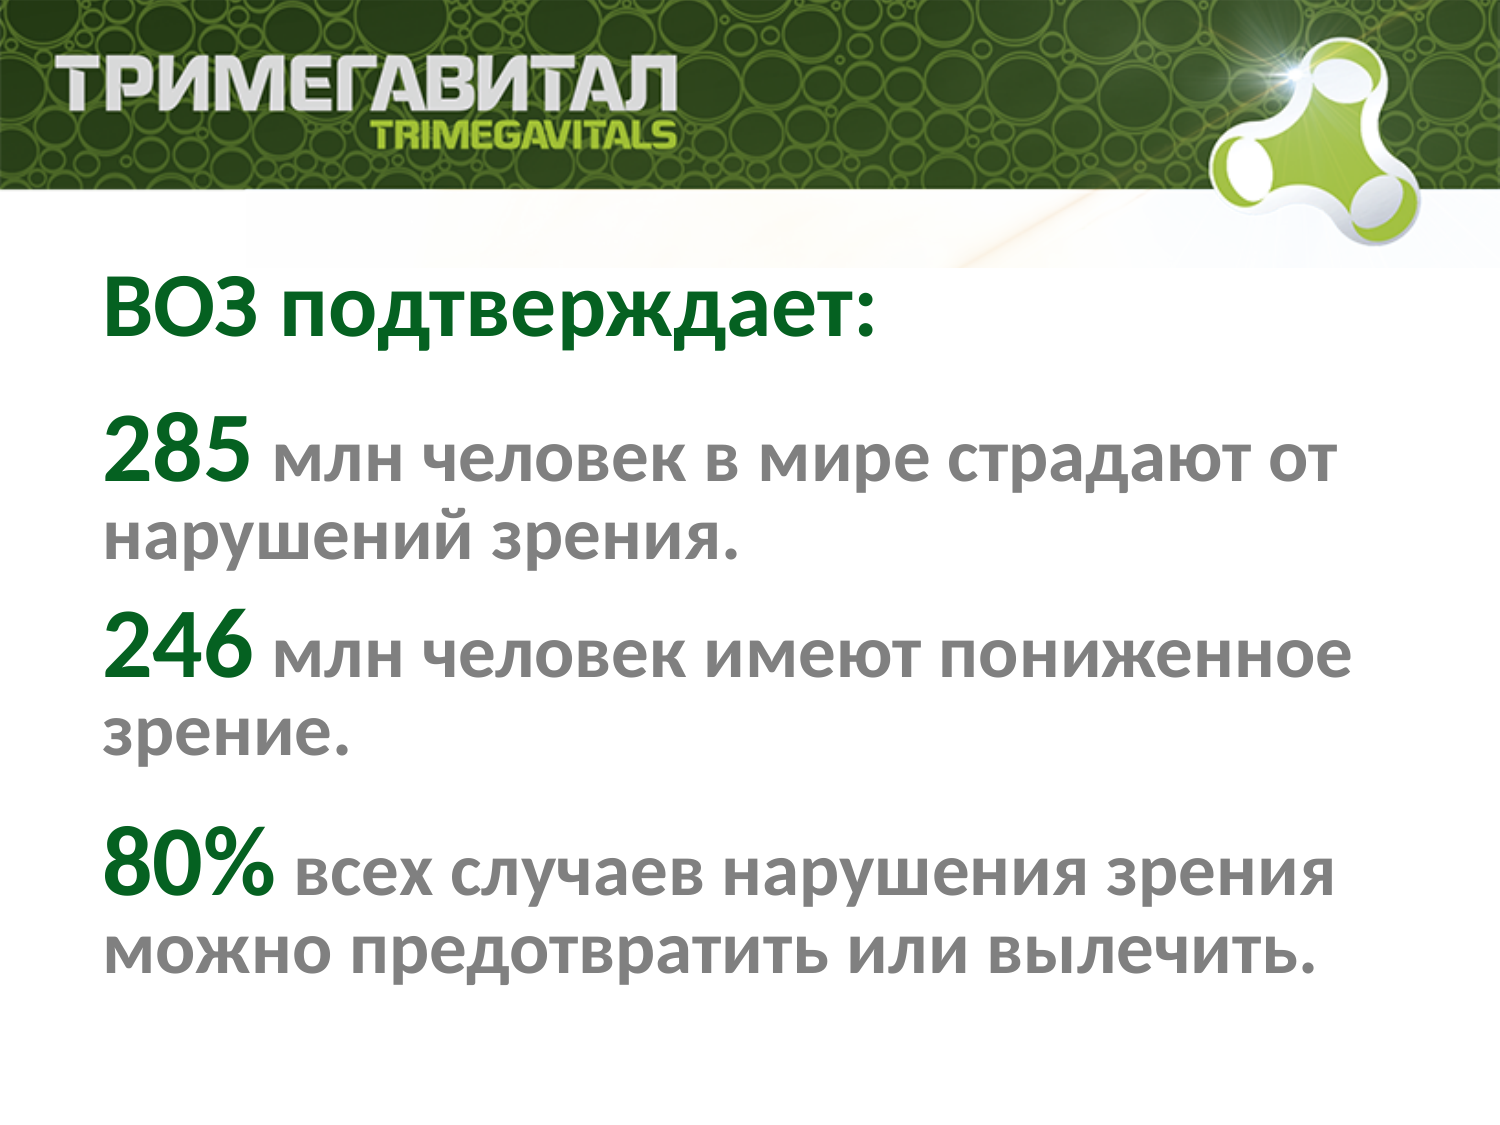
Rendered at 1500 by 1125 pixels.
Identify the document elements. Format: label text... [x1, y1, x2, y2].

picture [0, 0, 1500, 268]
text_box ВОЗ подтверждает: 285 млн человек в мире страдают от нарушений зрения. 246 млн человек имеют пониженное зрение. 80% всех случаев нарушения зрения можно предотвратить или вылечить. [87, 276, 1438, 997]
